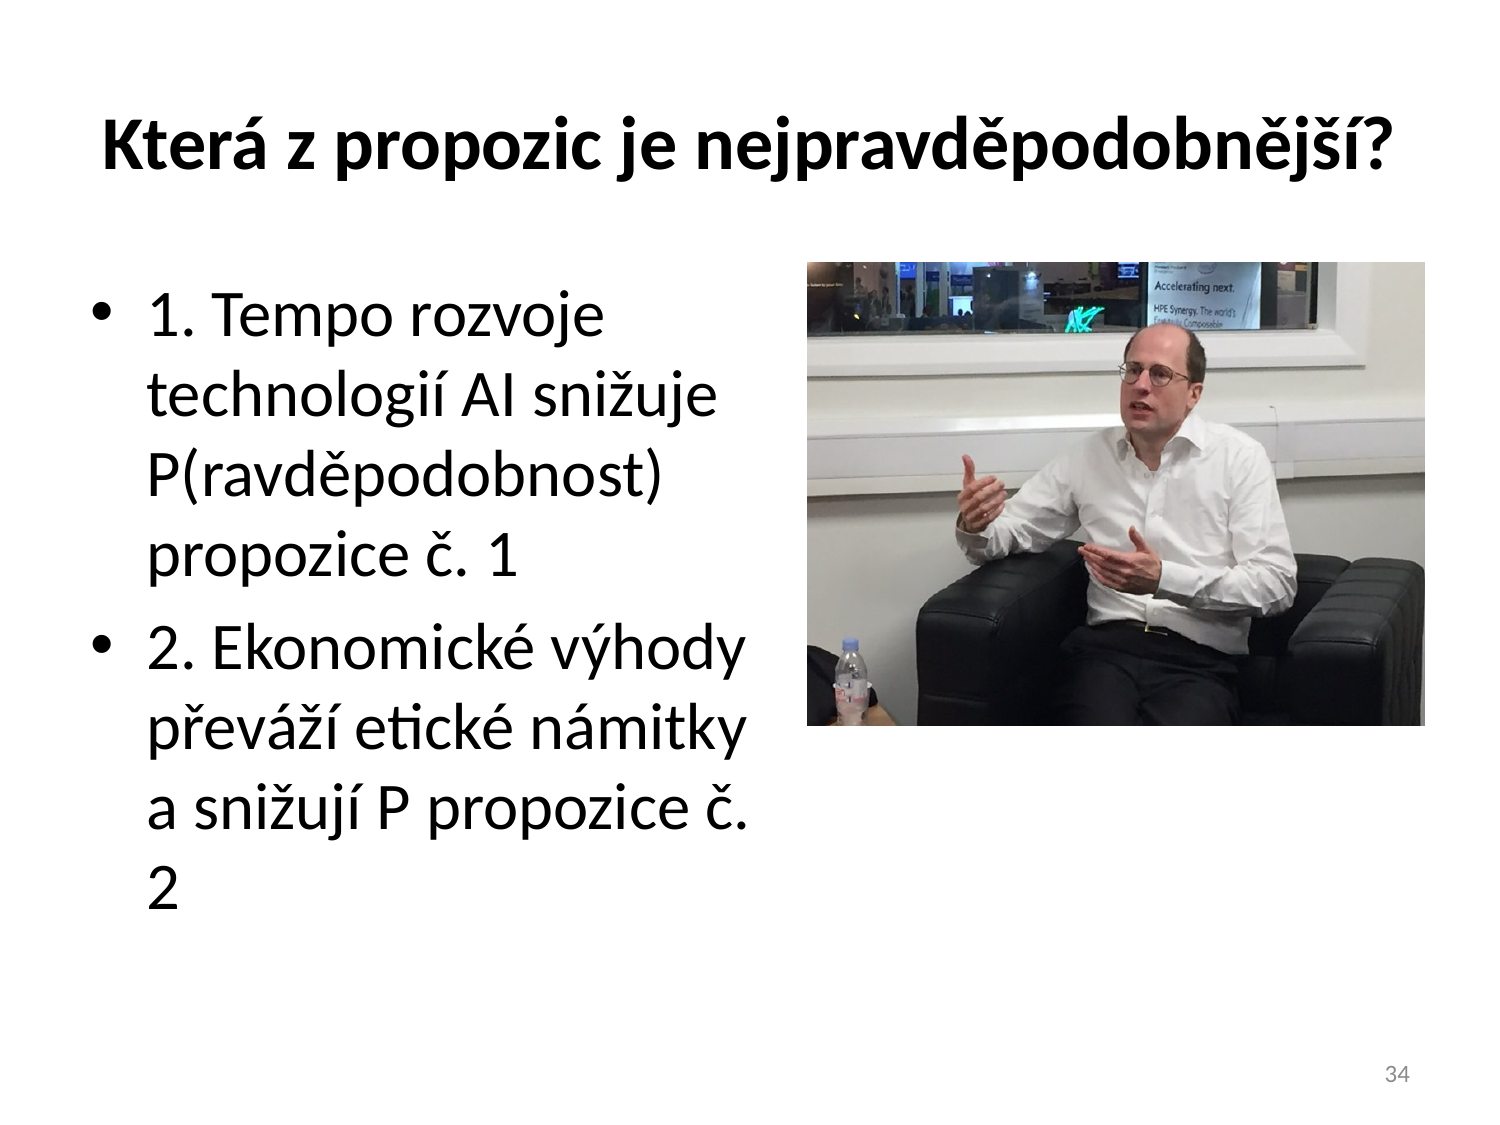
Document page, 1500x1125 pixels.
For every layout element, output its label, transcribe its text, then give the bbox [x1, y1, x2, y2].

list 1. Tempo rozvoje technologií AI snižuje P(ravděpodobnost) propozice č. 1 2. Ekonomické výhody převáží etické námitky a snižují P propozice č. 2 [75, 262, 808, 1005]
picture [807, 262, 1426, 726]
slide_number 34 [1074, 1042, 1425, 1103]
title Která z propozic je nejpravděpodobnější? [75, 45, 1425, 233]
